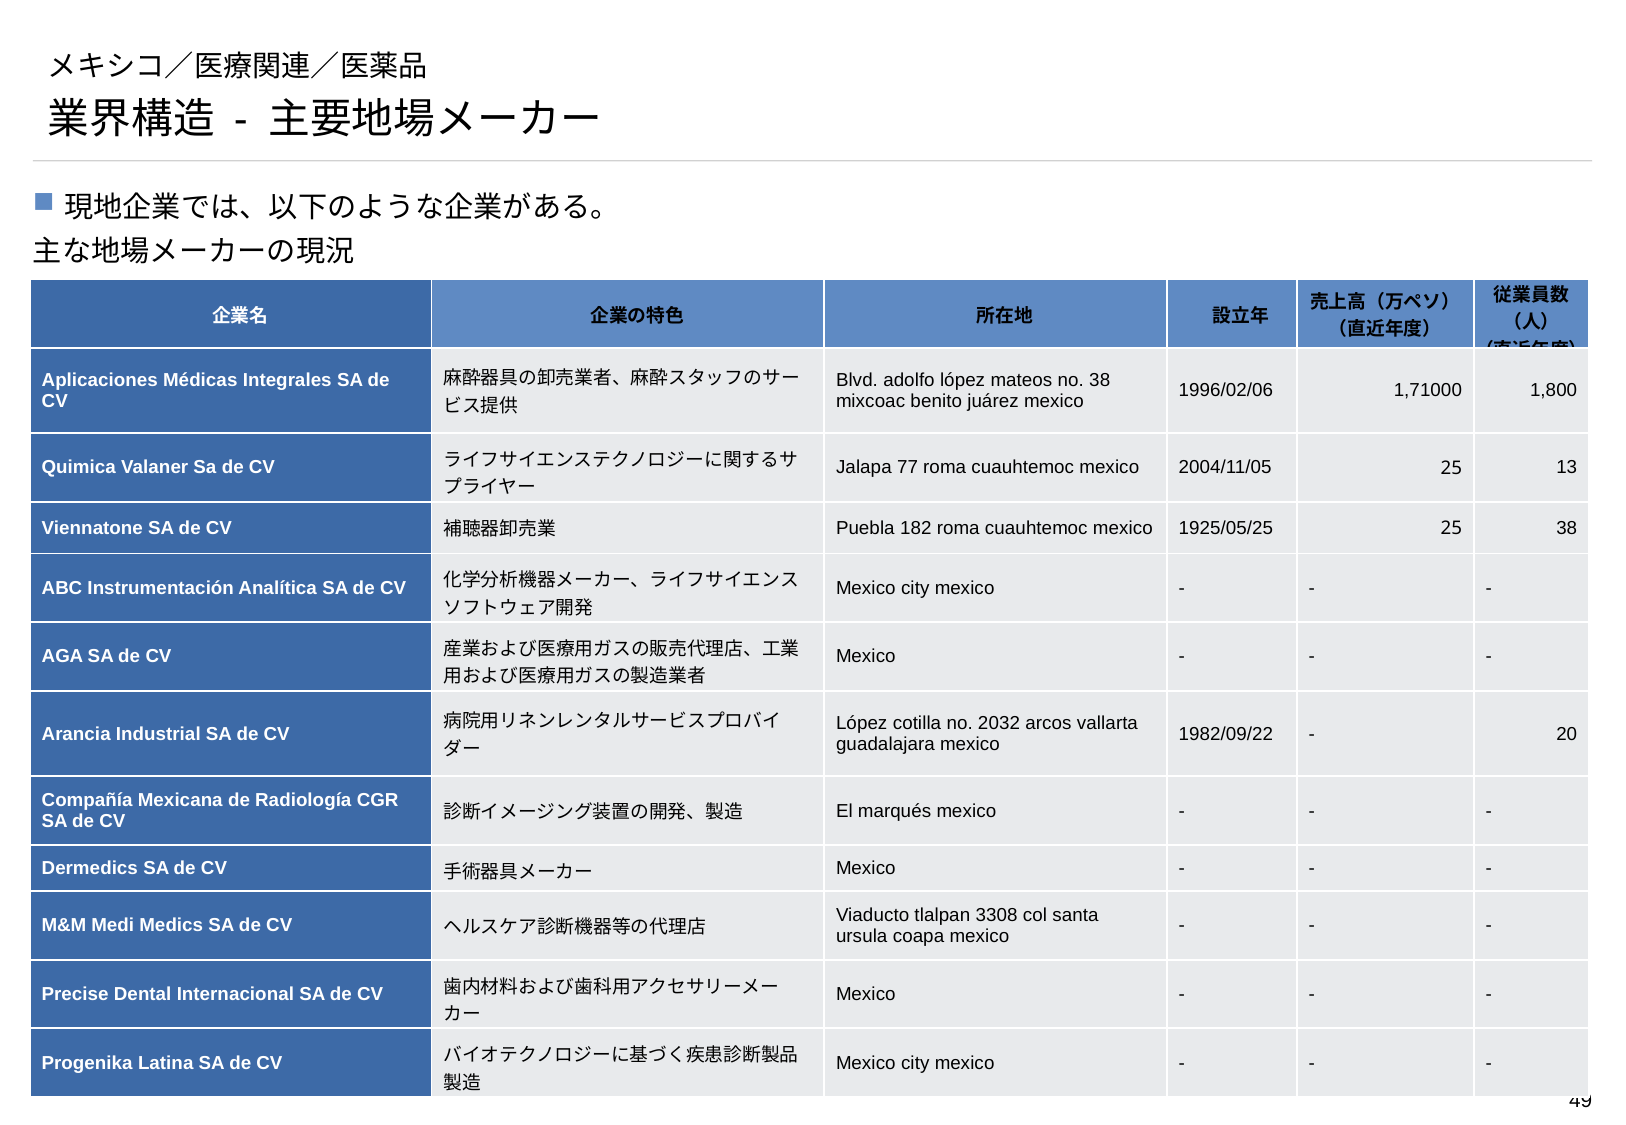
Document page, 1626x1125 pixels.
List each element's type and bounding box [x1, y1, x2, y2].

table_cell [1475, 1029, 1588, 1096]
table_cell [825, 1029, 1166, 1096]
table_cell [1168, 623, 1296, 690]
title [32, 30, 1593, 90]
table_cell [1168, 349, 1296, 432]
table_cell [432, 961, 823, 1027]
table_cell [432, 1029, 823, 1096]
table_header [31, 280, 431, 347]
table_cell [1168, 777, 1296, 844]
table_cell [1298, 623, 1473, 690]
table_cell [1298, 892, 1473, 959]
table_cell [432, 846, 823, 890]
table_cell [1475, 503, 1588, 553]
table_cell [1298, 777, 1473, 844]
table_cell [432, 554, 823, 621]
table_cell [1298, 503, 1473, 553]
table_cell [432, 349, 823, 432]
table_cell [1168, 846, 1296, 890]
table_cell [1298, 349, 1473, 432]
table_cell [1298, 961, 1473, 1027]
table_header [1298, 280, 1473, 347]
list [32, 90, 1593, 149]
table_cell [825, 777, 1166, 844]
table_cell [31, 554, 431, 621]
table_cell [432, 503, 823, 553]
table_cell [1298, 846, 1473, 890]
table_cell [31, 892, 431, 959]
table_cell [31, 434, 431, 501]
table_cell [825, 692, 1166, 775]
table_cell [31, 623, 431, 690]
table_cell [31, 349, 431, 432]
table_cell [1168, 1029, 1296, 1096]
table_cell [1168, 692, 1296, 775]
table_cell [1475, 692, 1588, 775]
table_cell [432, 434, 823, 501]
table_cell [31, 846, 431, 890]
table_cell [1168, 892, 1296, 959]
table_cell [31, 777, 431, 844]
table_cell [1475, 846, 1588, 890]
table_cell [1475, 623, 1588, 690]
table_cell [31, 503, 431, 553]
text_box [32, 184, 1593, 278]
table_cell [825, 961, 1166, 1027]
table_cell [1475, 961, 1588, 1027]
table_cell [1298, 1029, 1473, 1096]
table_header [1475, 280, 1588, 347]
table_header [1168, 280, 1296, 347]
table_header [432, 280, 823, 347]
table_cell [1475, 554, 1588, 621]
table_cell [825, 623, 1166, 690]
table_cell [825, 892, 1166, 959]
table_cell [432, 623, 823, 690]
table_cell [31, 961, 431, 1027]
table_cell [825, 554, 1166, 621]
table_cell [825, 349, 1166, 432]
table_cell [1475, 777, 1588, 844]
table_cell [1298, 554, 1473, 621]
table_header [825, 280, 1166, 347]
table_cell [1168, 554, 1296, 621]
table_cell [432, 892, 823, 959]
table_cell [1168, 434, 1296, 501]
table_cell [1168, 961, 1296, 1027]
table_cell [31, 692, 431, 775]
table_cell [825, 846, 1166, 890]
table_cell [1168, 503, 1296, 553]
table_cell [432, 777, 823, 844]
table_cell [1475, 434, 1588, 501]
table_cell [825, 503, 1166, 553]
table_cell [432, 692, 823, 775]
table_cell [1475, 892, 1588, 959]
table_cell [825, 434, 1166, 501]
table_cell [31, 1029, 431, 1096]
table_cell [1298, 434, 1473, 501]
table_cell [1298, 692, 1473, 775]
table_cell [1475, 349, 1588, 432]
